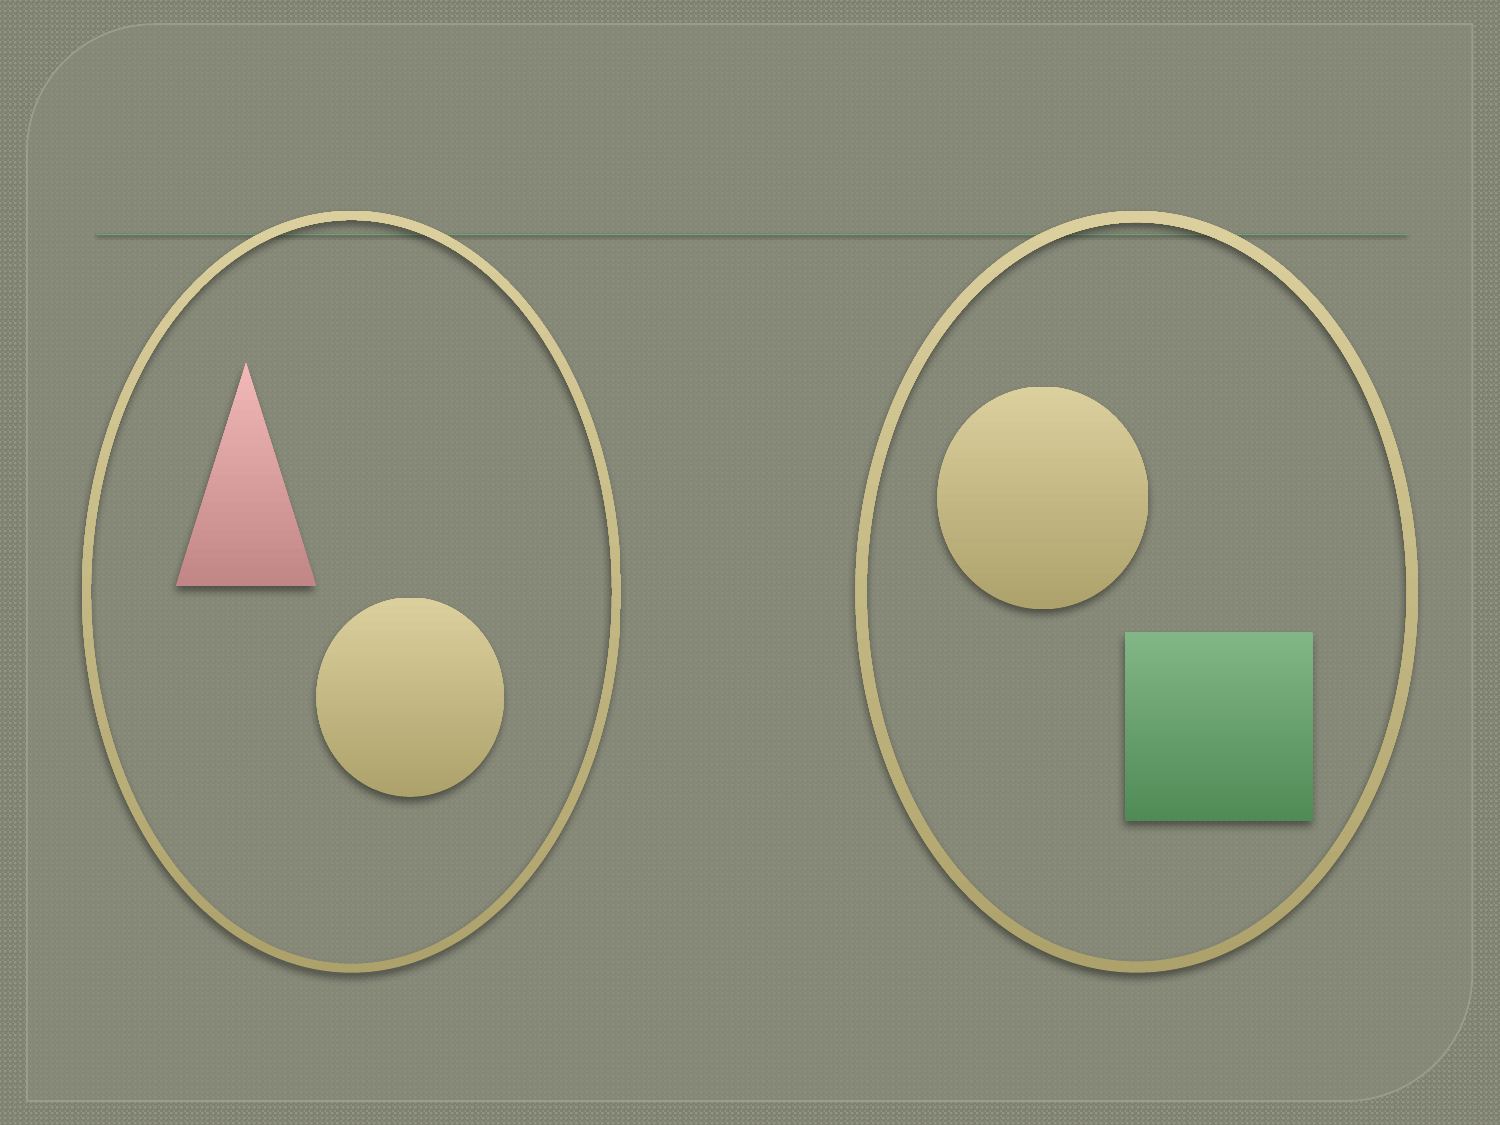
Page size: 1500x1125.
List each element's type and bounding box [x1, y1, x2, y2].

text_box [316, 597, 504, 797]
text_box [855, 210, 1418, 973]
text_box [81, 210, 622, 973]
text_box [937, 386, 1149, 610]
text_box [175, 363, 317, 586]
text_box [1125, 632, 1313, 821]
